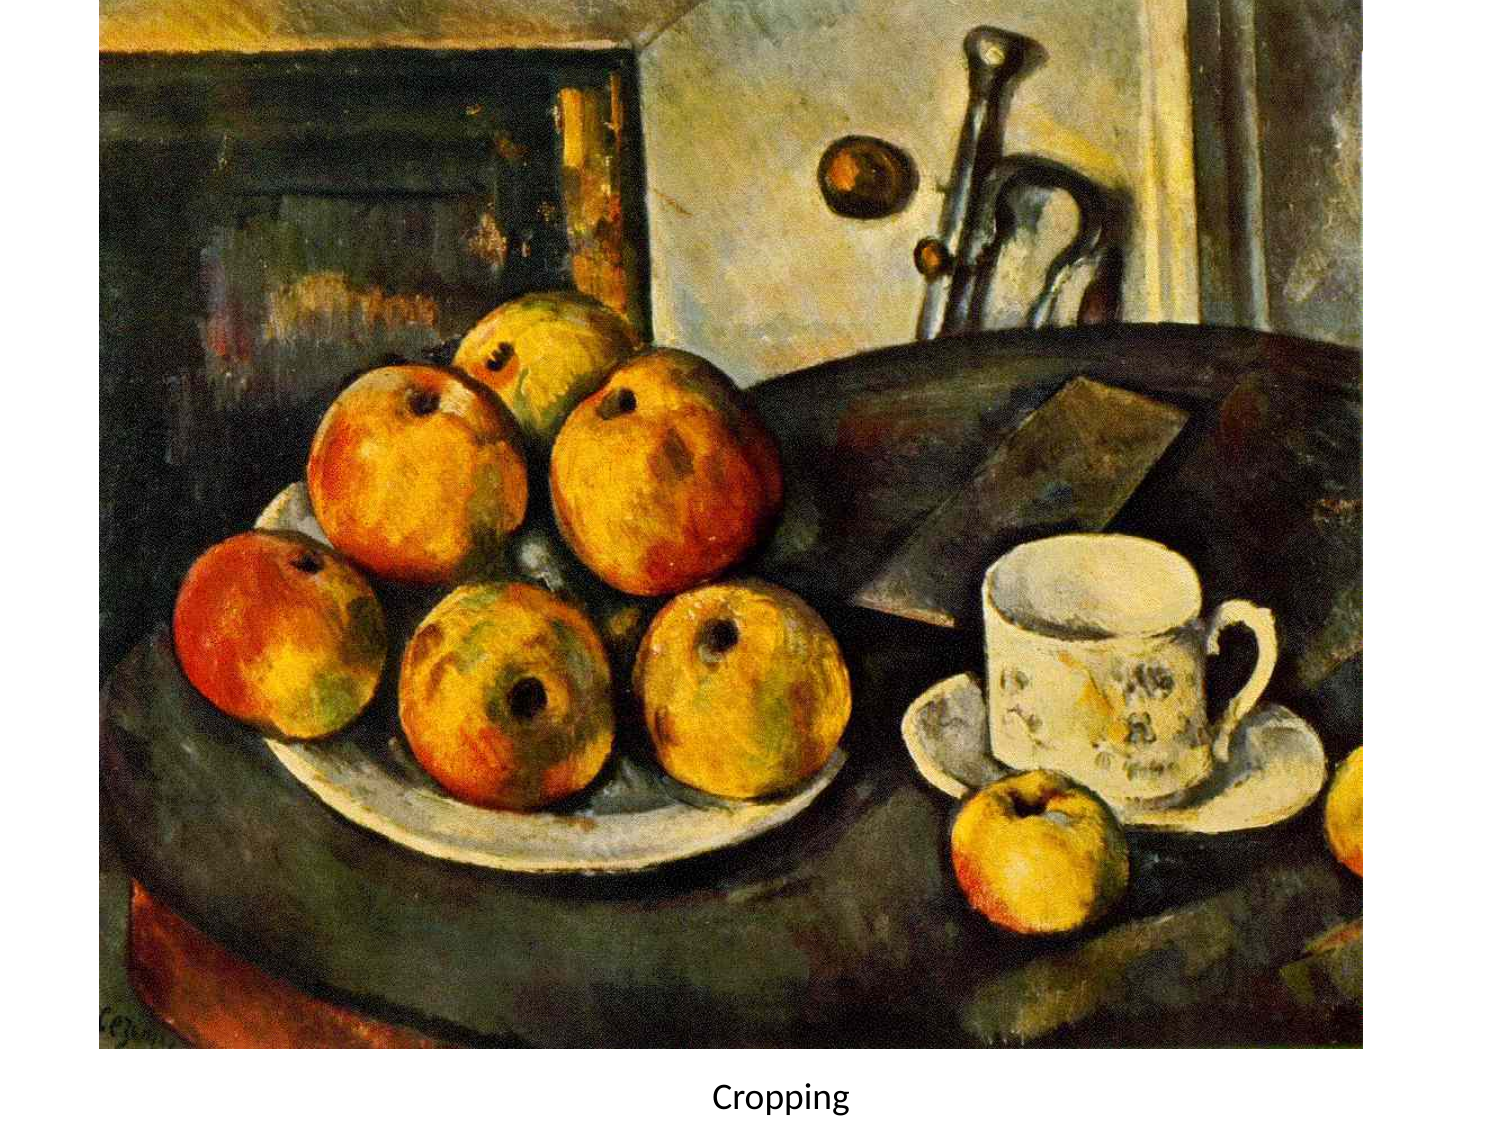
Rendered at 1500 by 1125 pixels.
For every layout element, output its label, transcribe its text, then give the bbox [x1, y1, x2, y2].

picture [99, 0, 1363, 1049]
text_box Cropping [462, 1064, 1100, 1125]
